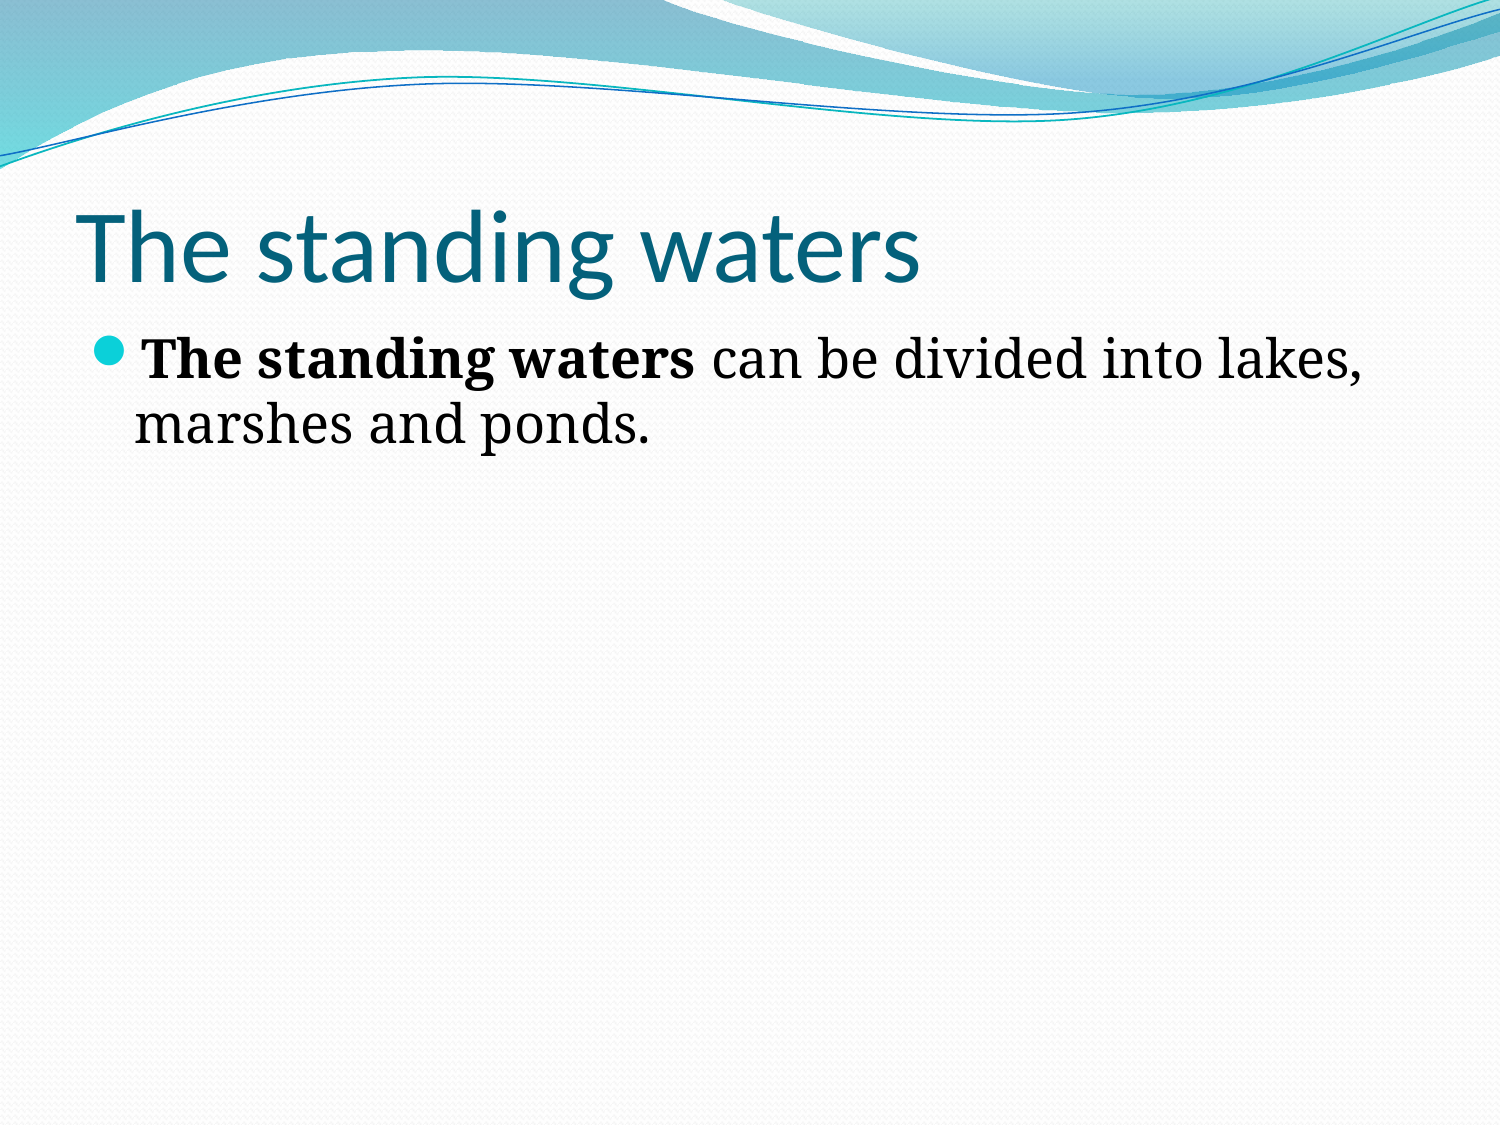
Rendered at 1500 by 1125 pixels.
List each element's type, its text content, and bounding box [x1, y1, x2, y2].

title The standing waters [75, 115, 1425, 303]
list The standing waters can be divided into lakes, marshes and ponds. [75, 317, 1425, 1038]
